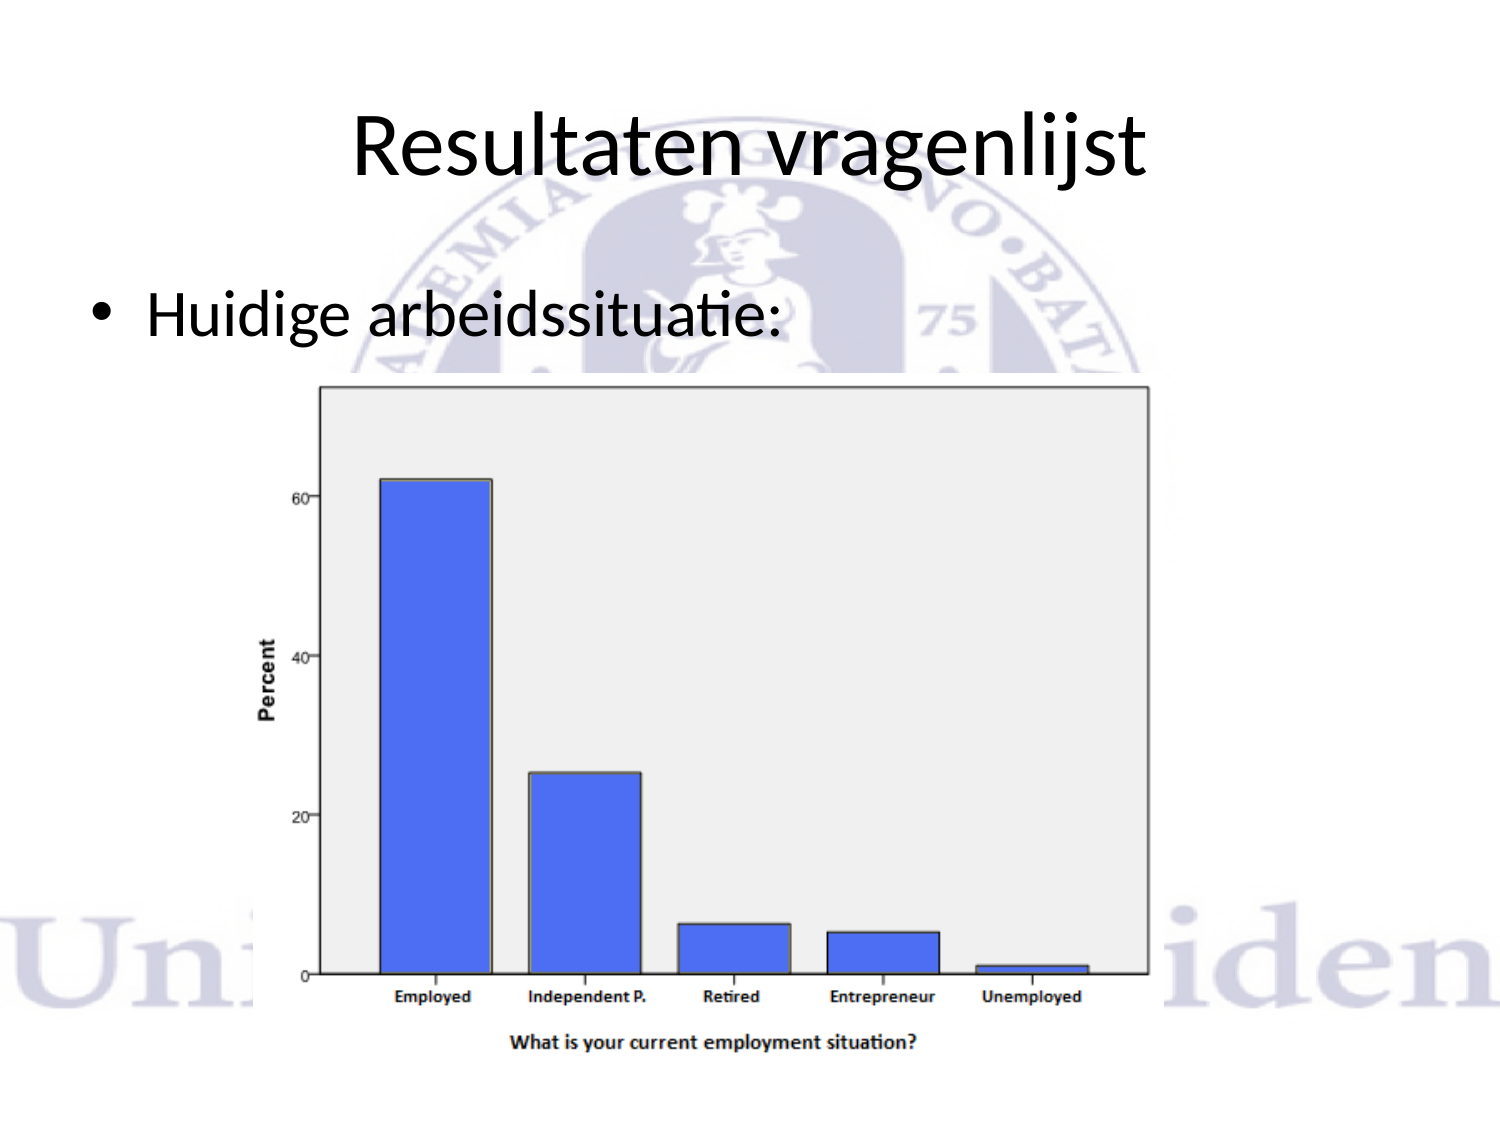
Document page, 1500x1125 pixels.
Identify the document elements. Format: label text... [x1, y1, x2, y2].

picture [253, 373, 1164, 1061]
title Resultaten vragenlijst [75, 45, 1425, 233]
list Huidige arbeidssituatie: [75, 262, 1425, 1005]
